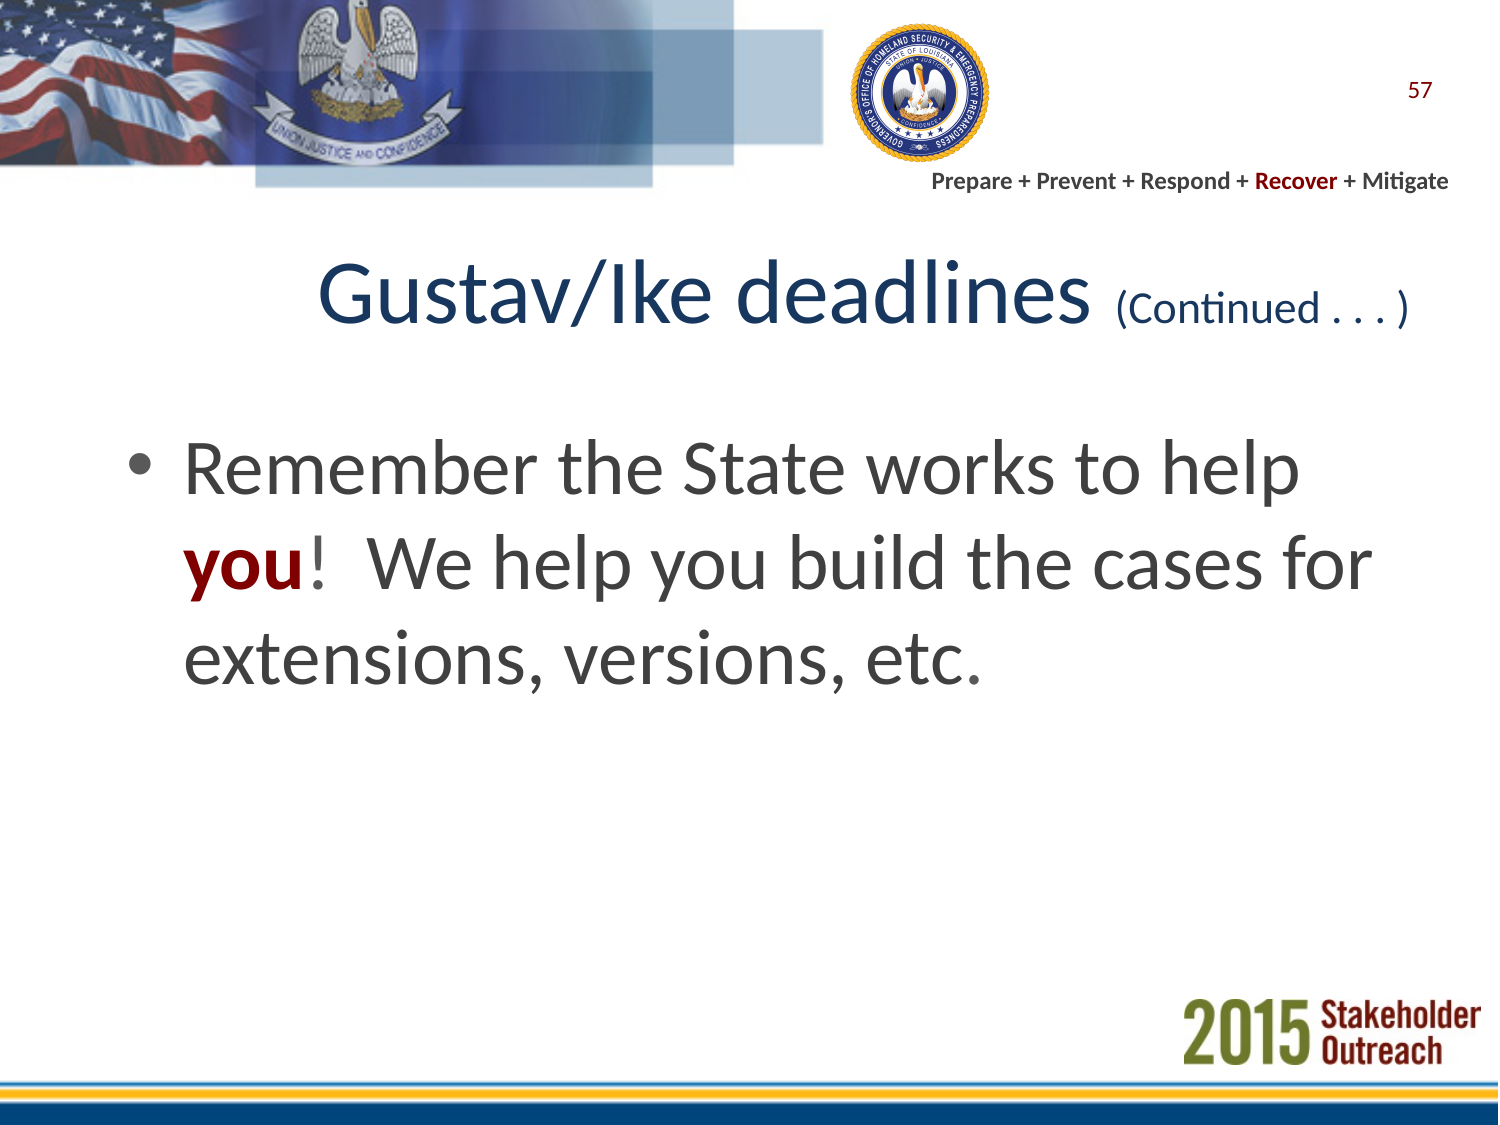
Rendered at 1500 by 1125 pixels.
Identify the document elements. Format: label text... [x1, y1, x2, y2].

list Remember the State works to help you! We help you build the cases for extensions, versions, etc. [75, 408, 1425, 1057]
title Gustav/Ike deadlines (Continued . . . ) [75, 212, 1425, 361]
picture [0, 0, 1498, 1125]
slide_number 57 [845, 31, 1448, 147]
